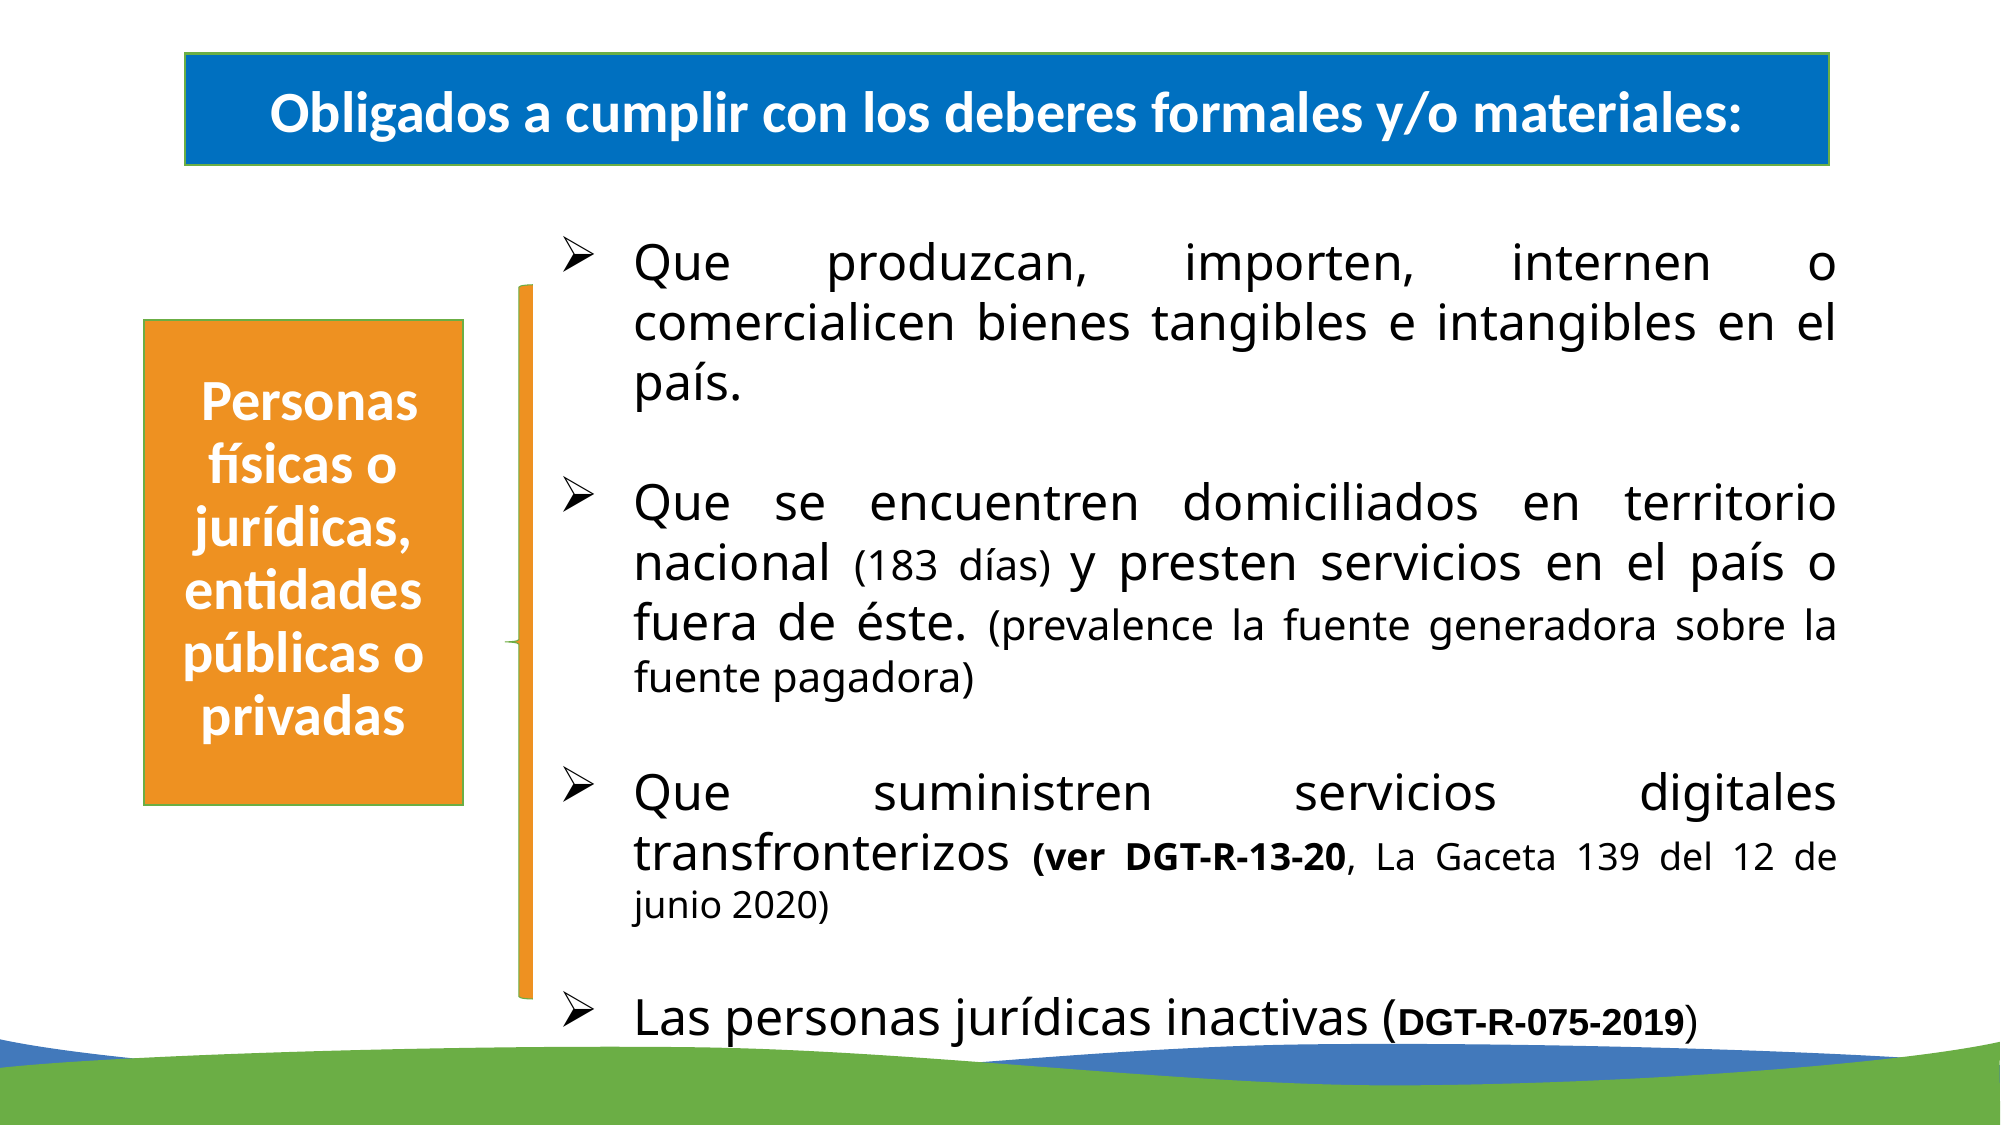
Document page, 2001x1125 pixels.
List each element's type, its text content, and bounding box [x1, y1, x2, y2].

text_box [504, 284, 533, 1000]
text_box Que produzcan, importen, internen o comercialicen bienes tangibles e intangibles en el país. Que se encuentren domiciliados en territorio nacional (183 días) y presten servicios en el país o fuera de éste. (prevalence la fuente generadora sobre la fuente pagadora) Que suministren servicios digitales transfronterizos (ver DGT-R-13-20, La Gaceta 139 del 12 de junio 2020) Las personas jurídicas inactivas (DGT-R-075-2019) [543, 223, 1854, 1113]
text_box Obligados a cumplir con los deberes formales y/o materiales: [184, 52, 1830, 166]
title Personas físicas o jurídicas, entidades públicas o privadas [143, 319, 464, 806]
